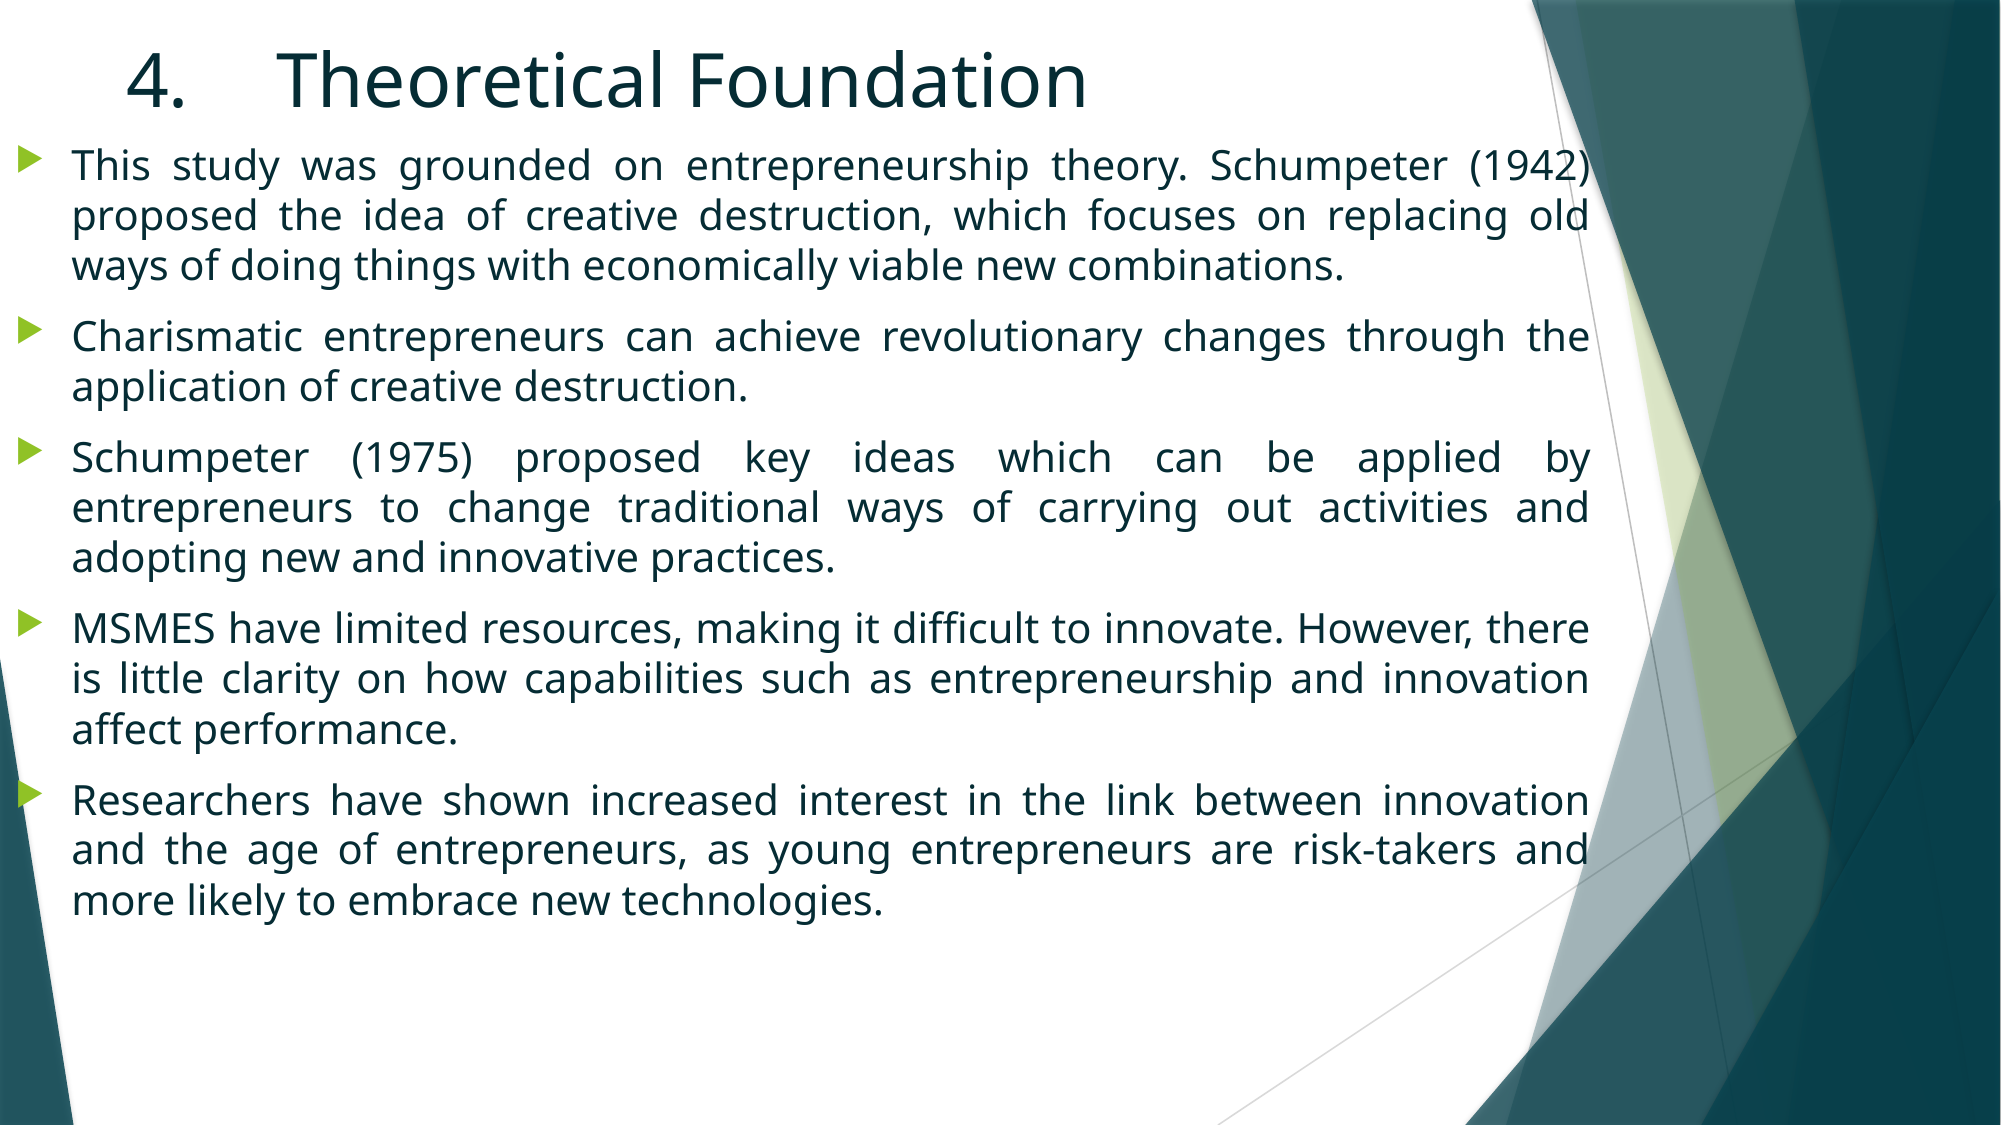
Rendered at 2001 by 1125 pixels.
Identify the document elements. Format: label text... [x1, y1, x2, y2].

title 4. Theoretical Foundation [111, 25, 1522, 131]
list This study was grounded on entrepreneurship theory. Schumpeter (1942) proposed the idea of creative destruction, which focuses on replacing old ways of doing things with economically viable new combinations. Charismatic entrepreneurs can achieve revolutionary changes through the application of creative destruction. Schumpeter (1975) proposed key ideas which can be applied by entrepreneurs to change traditional ways of carrying out activities and adopting new and innovative practices. MSMES have limited resources, making it difficult to innovate. However, there is little clarity on how capabilities such as entrepreneurship and innovation affect performance. Researchers have shown increased interest in the link between innovation and the age of entrepreneurs, as young entrepreneurs are risk-takers and more likely to embrace new technologies. [0, 131, 1607, 1125]
